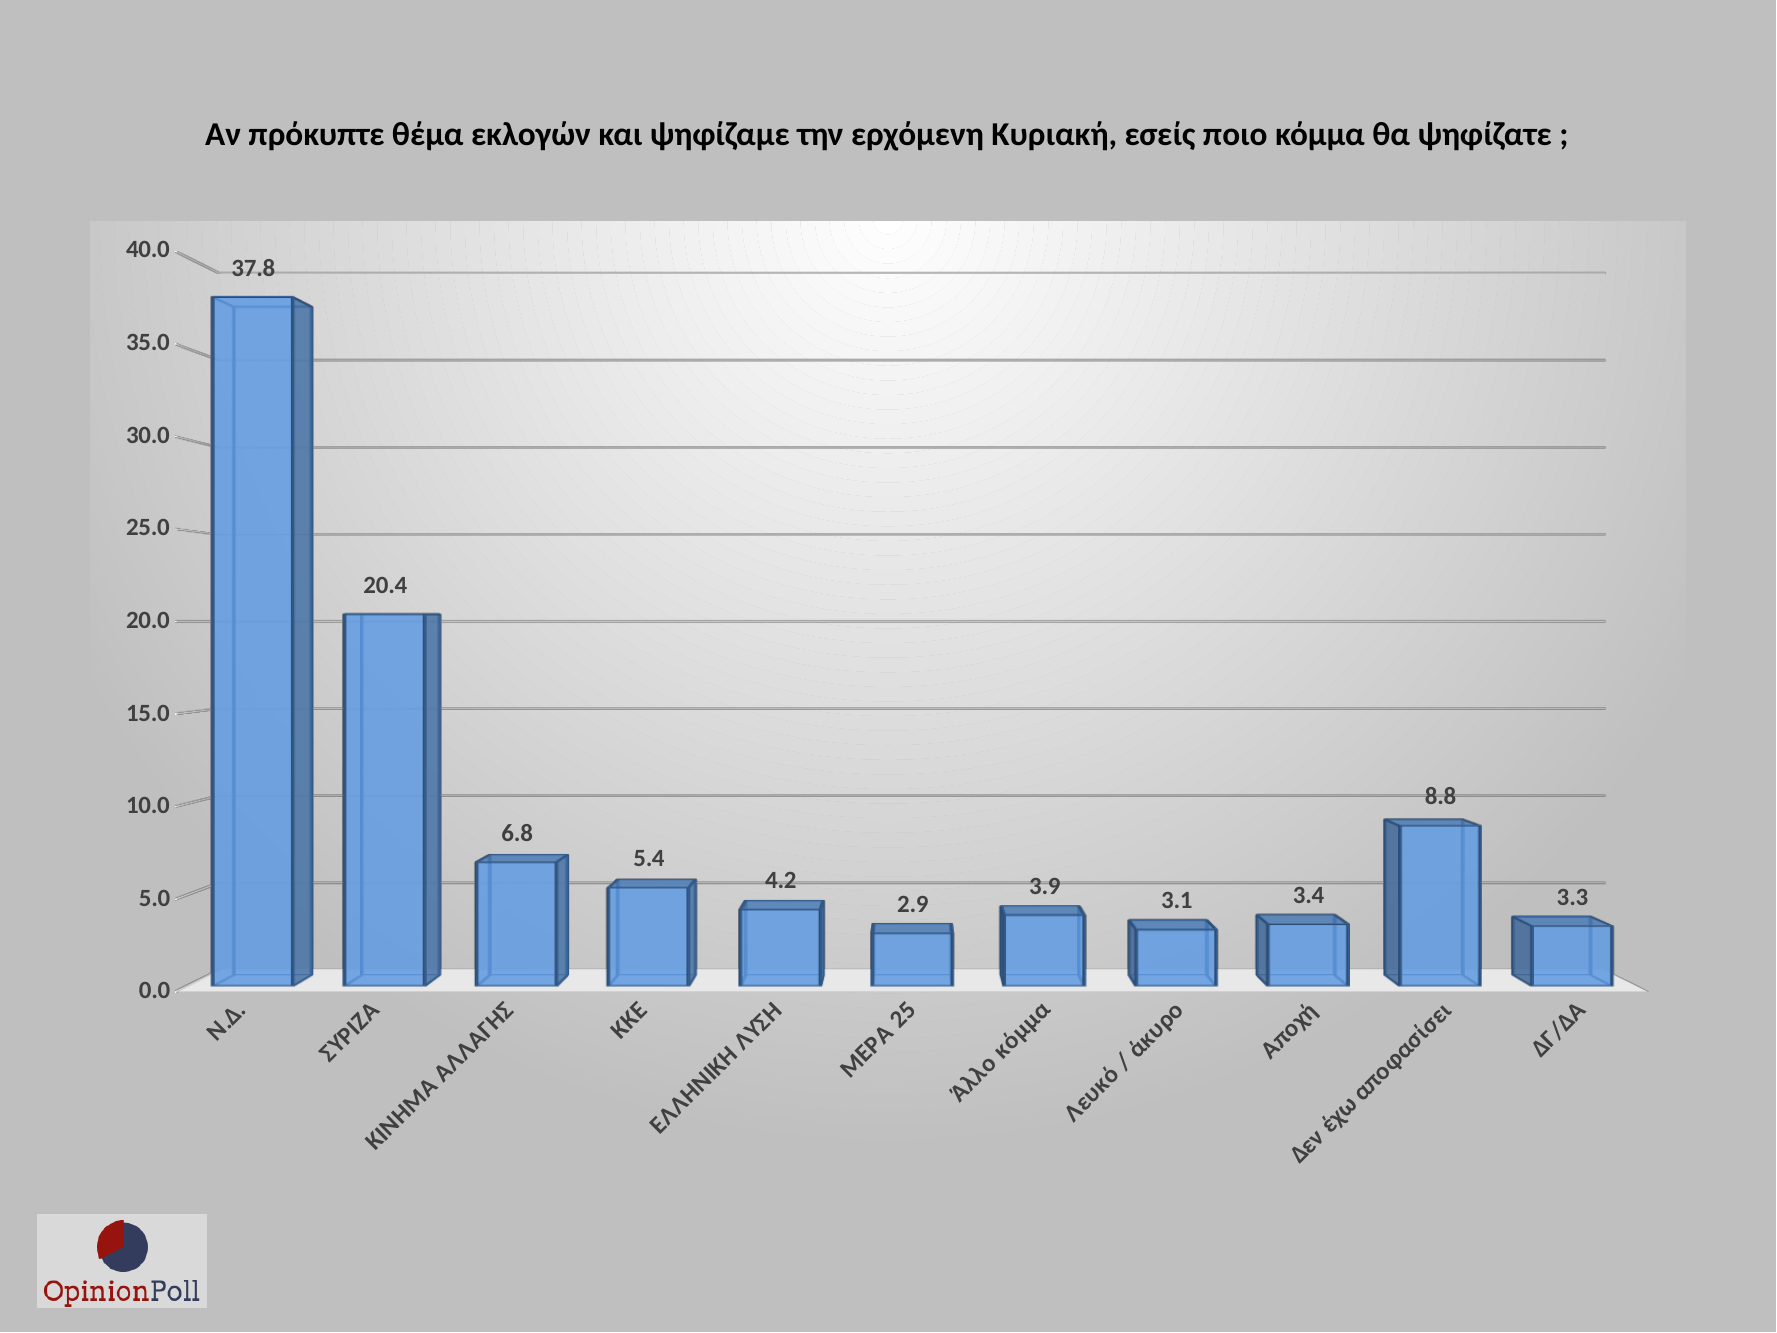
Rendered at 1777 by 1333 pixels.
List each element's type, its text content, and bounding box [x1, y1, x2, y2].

chart [88, 218, 1688, 1190]
picture [37, 1214, 207, 1308]
title Αν πρόκυπτε θέμα εκλογών και ψηφίζαμε την ερχόμενη Κυριακή, εσείς ποιο κόμμα θα ψηφίζατε ; [122, 70, 1654, 193]
